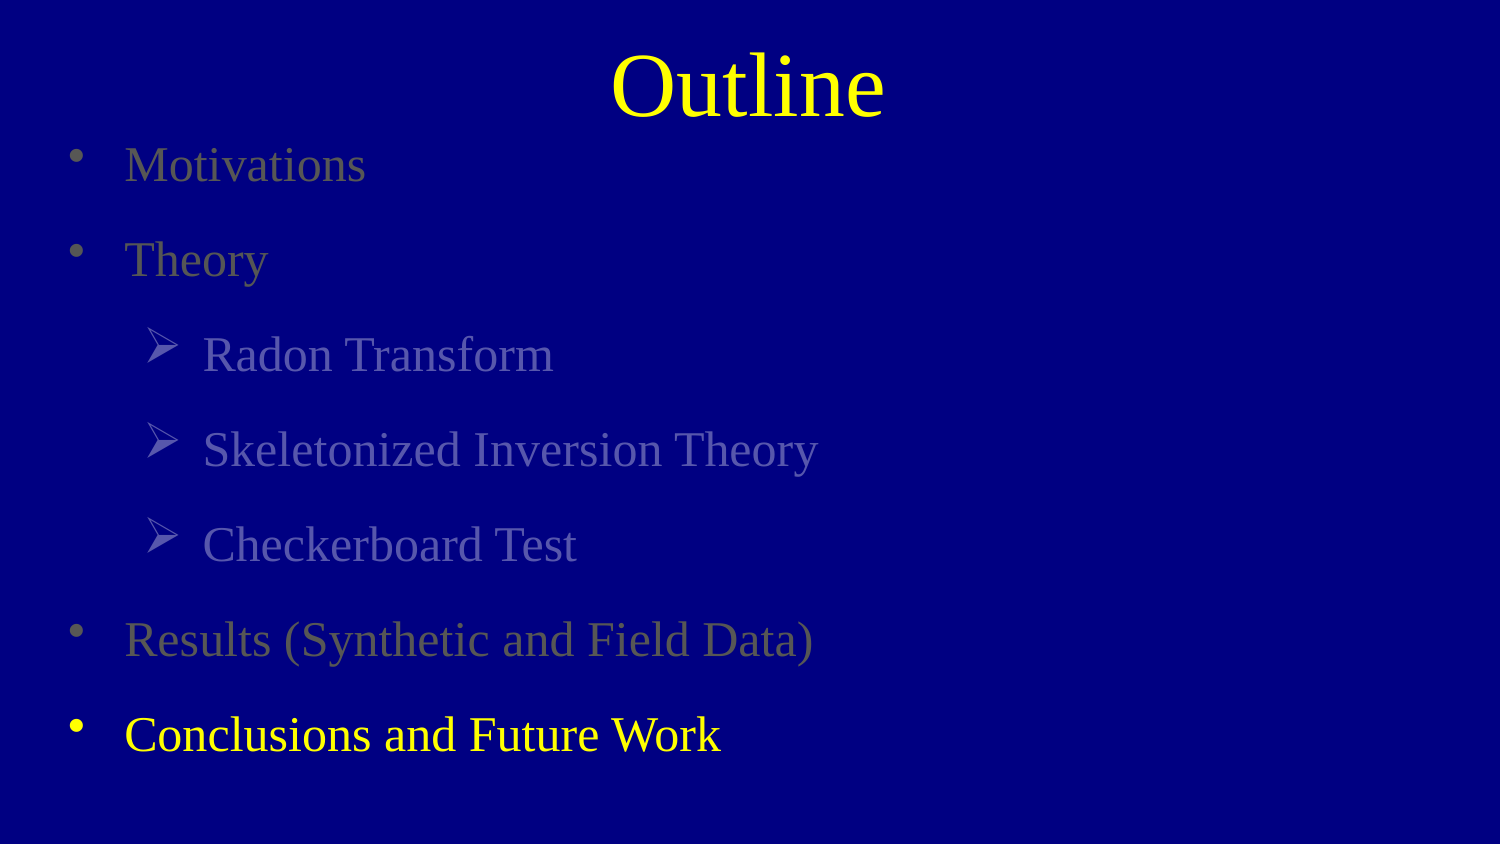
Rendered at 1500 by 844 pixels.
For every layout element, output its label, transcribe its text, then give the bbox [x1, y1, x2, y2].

list Motivations Theory Radon Transform Skeletonized Inversion Theory Checkerboard Test Results (Synthetic and Field Data) Conclusions and Future Work [53, 681, 1404, 748]
text_box [0, 406, 1500, 681]
text_box Outline [108, 17, 1389, 121]
text_box [0, 221, 1500, 406]
text_box [0, 121, 1500, 221]
